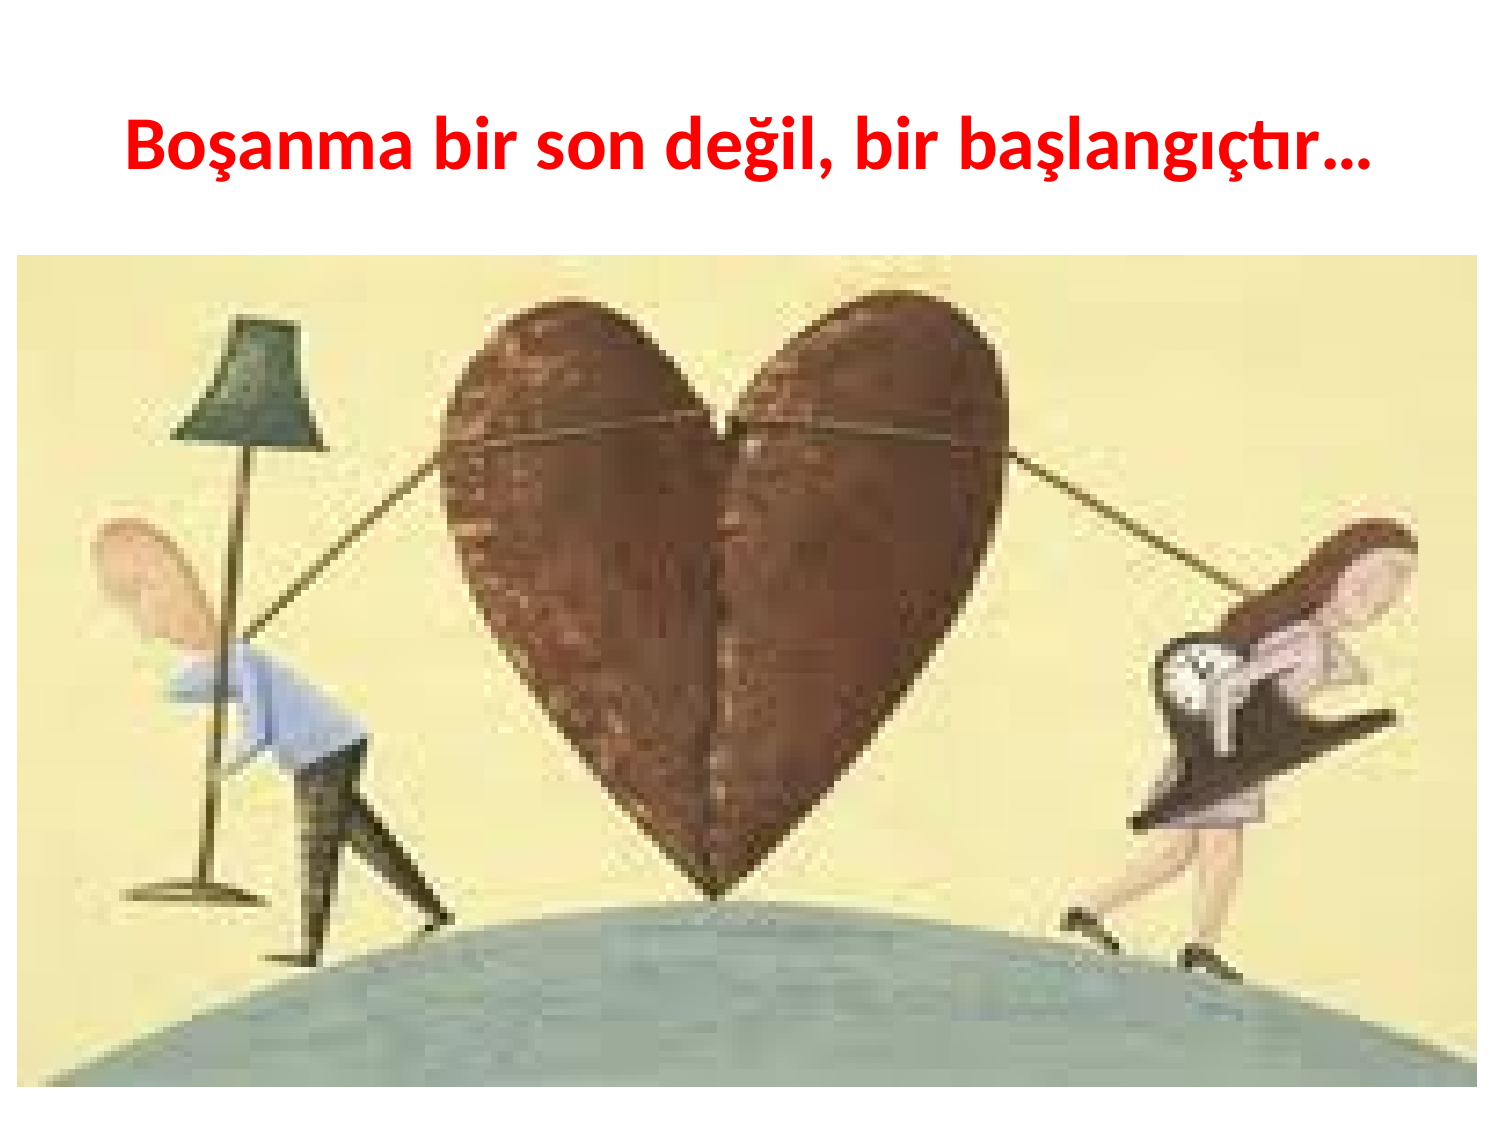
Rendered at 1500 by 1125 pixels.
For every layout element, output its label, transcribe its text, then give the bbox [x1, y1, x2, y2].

title Boşanma bir son değil, bir başlangıçtır… [74, 44, 1426, 233]
picture [17, 255, 1477, 1087]
